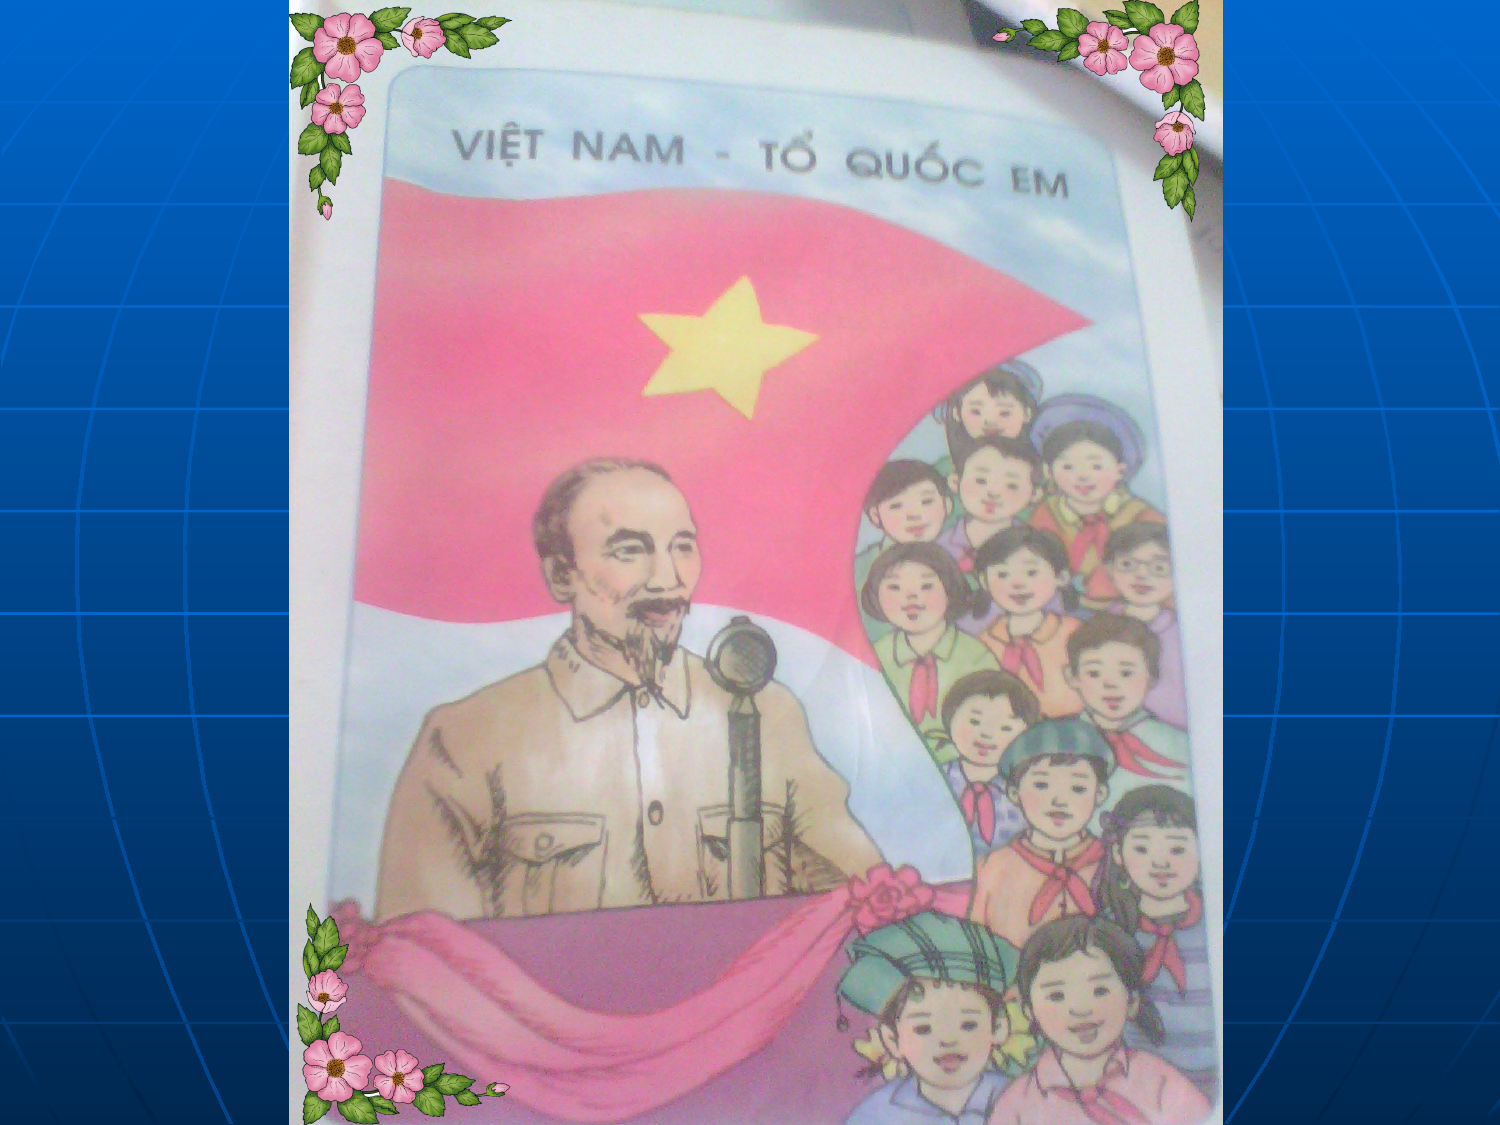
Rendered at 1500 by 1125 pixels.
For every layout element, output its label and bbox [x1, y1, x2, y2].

picture [288, 0, 1223, 1125]
